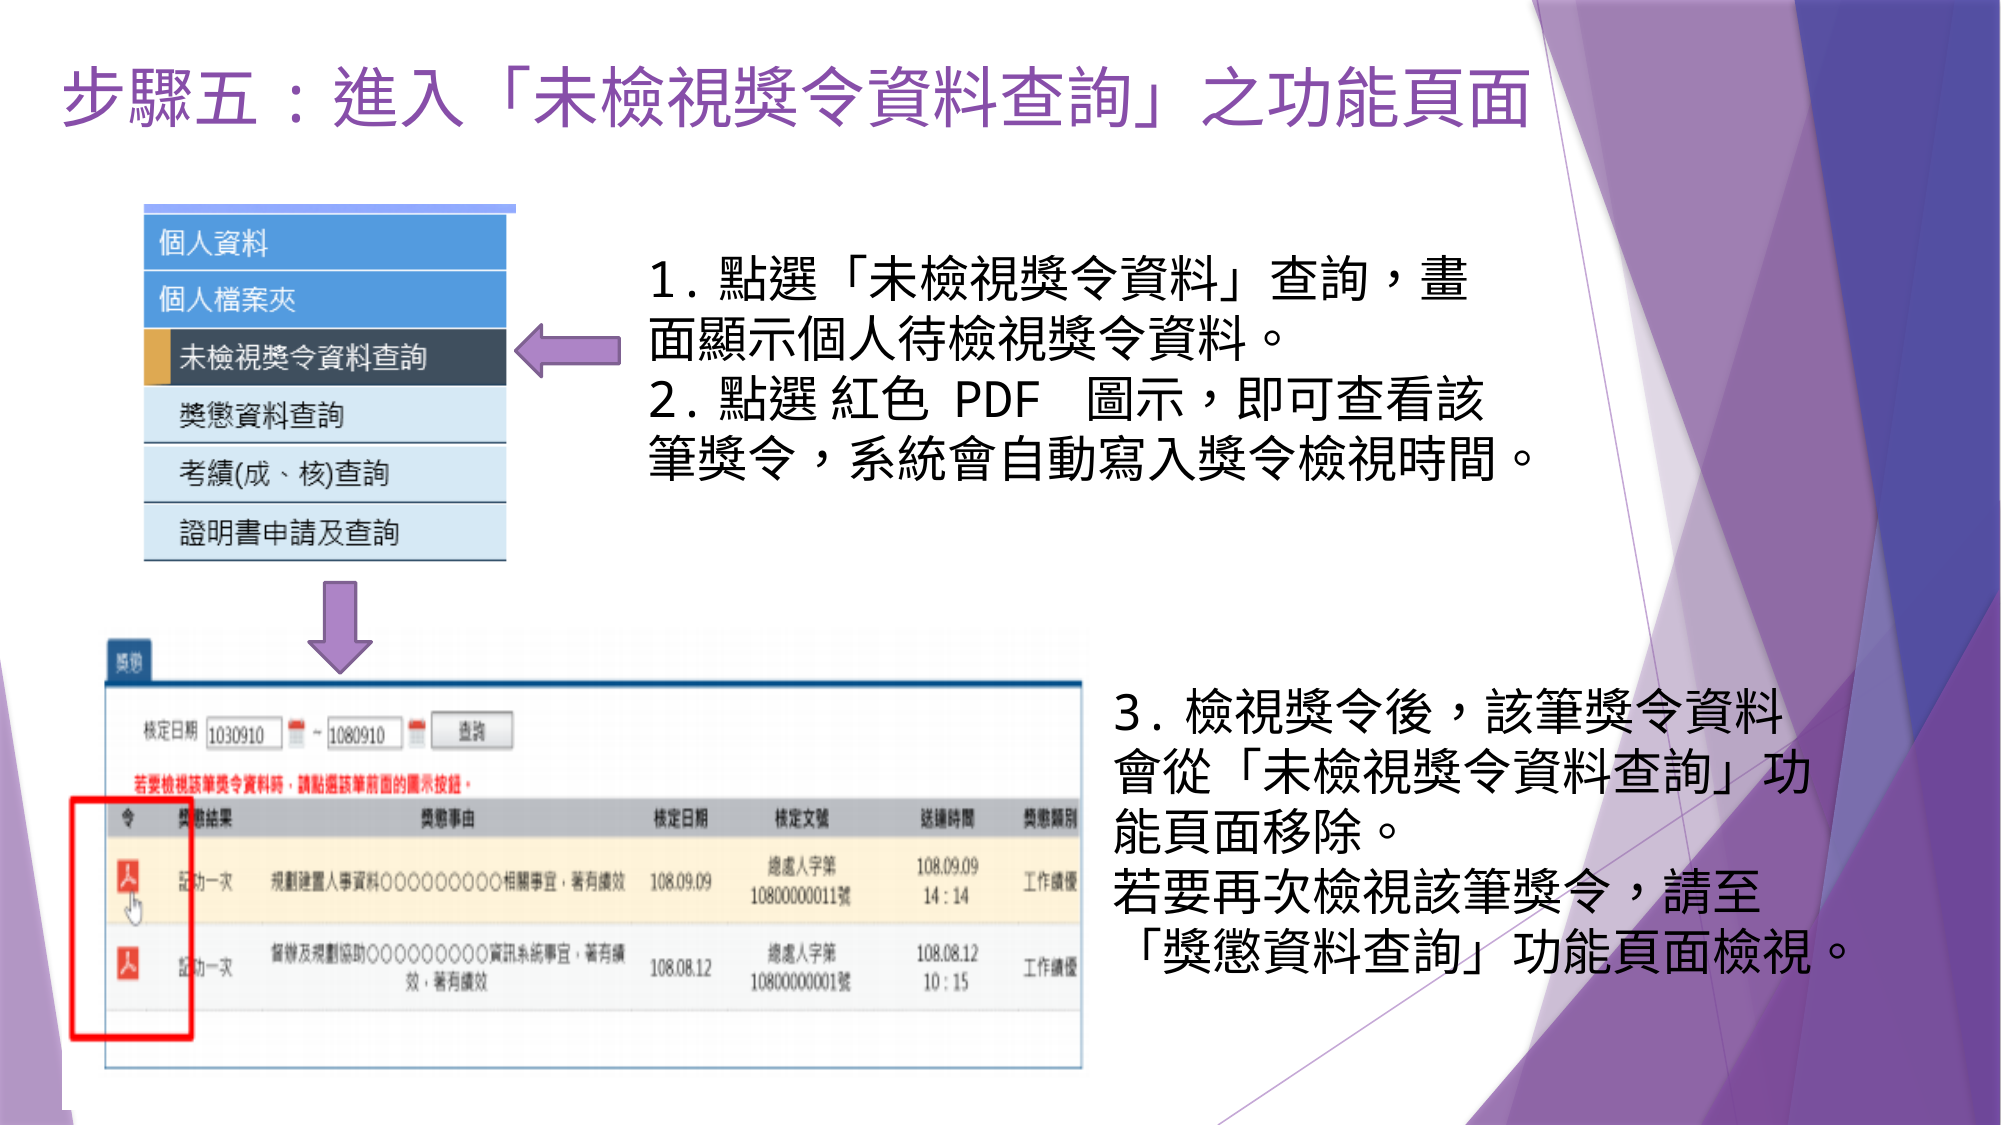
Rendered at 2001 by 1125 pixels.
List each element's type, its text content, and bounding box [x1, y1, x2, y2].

text_box 步驟五:進入「未檢視獎令資料查詢」之功能頁面 [45, 48, 1549, 144]
picture [62, 608, 1135, 1111]
text_box 3.檢視獎令後，該筆獎令資料會從「未檢視獎令資料查詢」功能頁面移除。 若要再次檢視該筆獎令，請至「獎懲資料查詢」功能頁面檢視。 [1140, 673, 1839, 988]
text_box [322, 580, 358, 607]
text_box 1.點選「未檢視獎令資料」查詢，畫面顯示個人待檢視獎令資料。 2.點選 紅色 PDF 圖示，即可查看該筆獎令，系統會自動寫入獎令檢視時間。 [632, 240, 1515, 496]
picture [127, 204, 516, 563]
text_box [521, 323, 621, 379]
